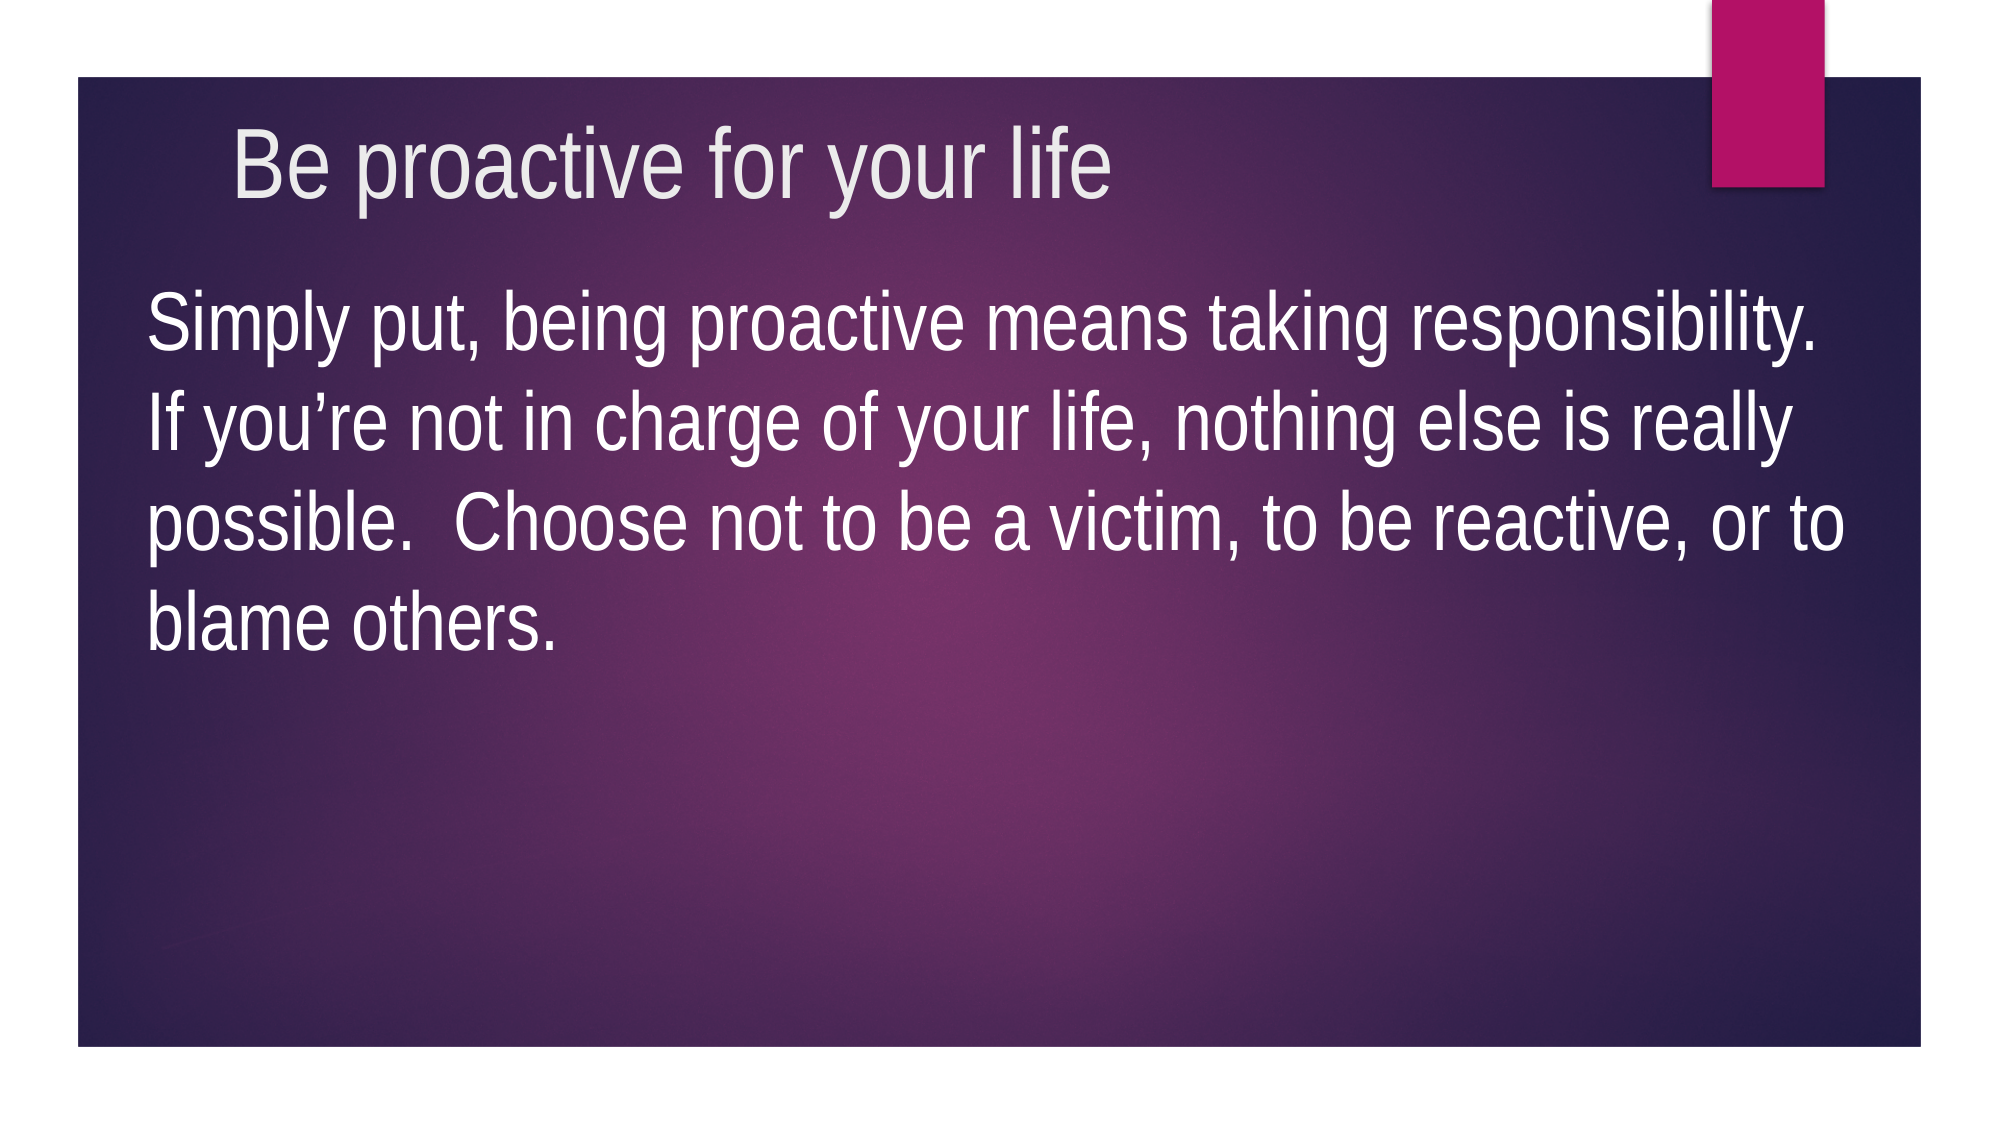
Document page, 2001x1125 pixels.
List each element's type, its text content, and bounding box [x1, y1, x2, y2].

title Be proactive for your life [216, 84, 1665, 226]
subtitle Simply put, being proactive means taking responsibility. If you’re not in charge of your life, nothing else is really possible. Choose not to be a victim, to be reactive, or to blame others. [131, 260, 1869, 940]
